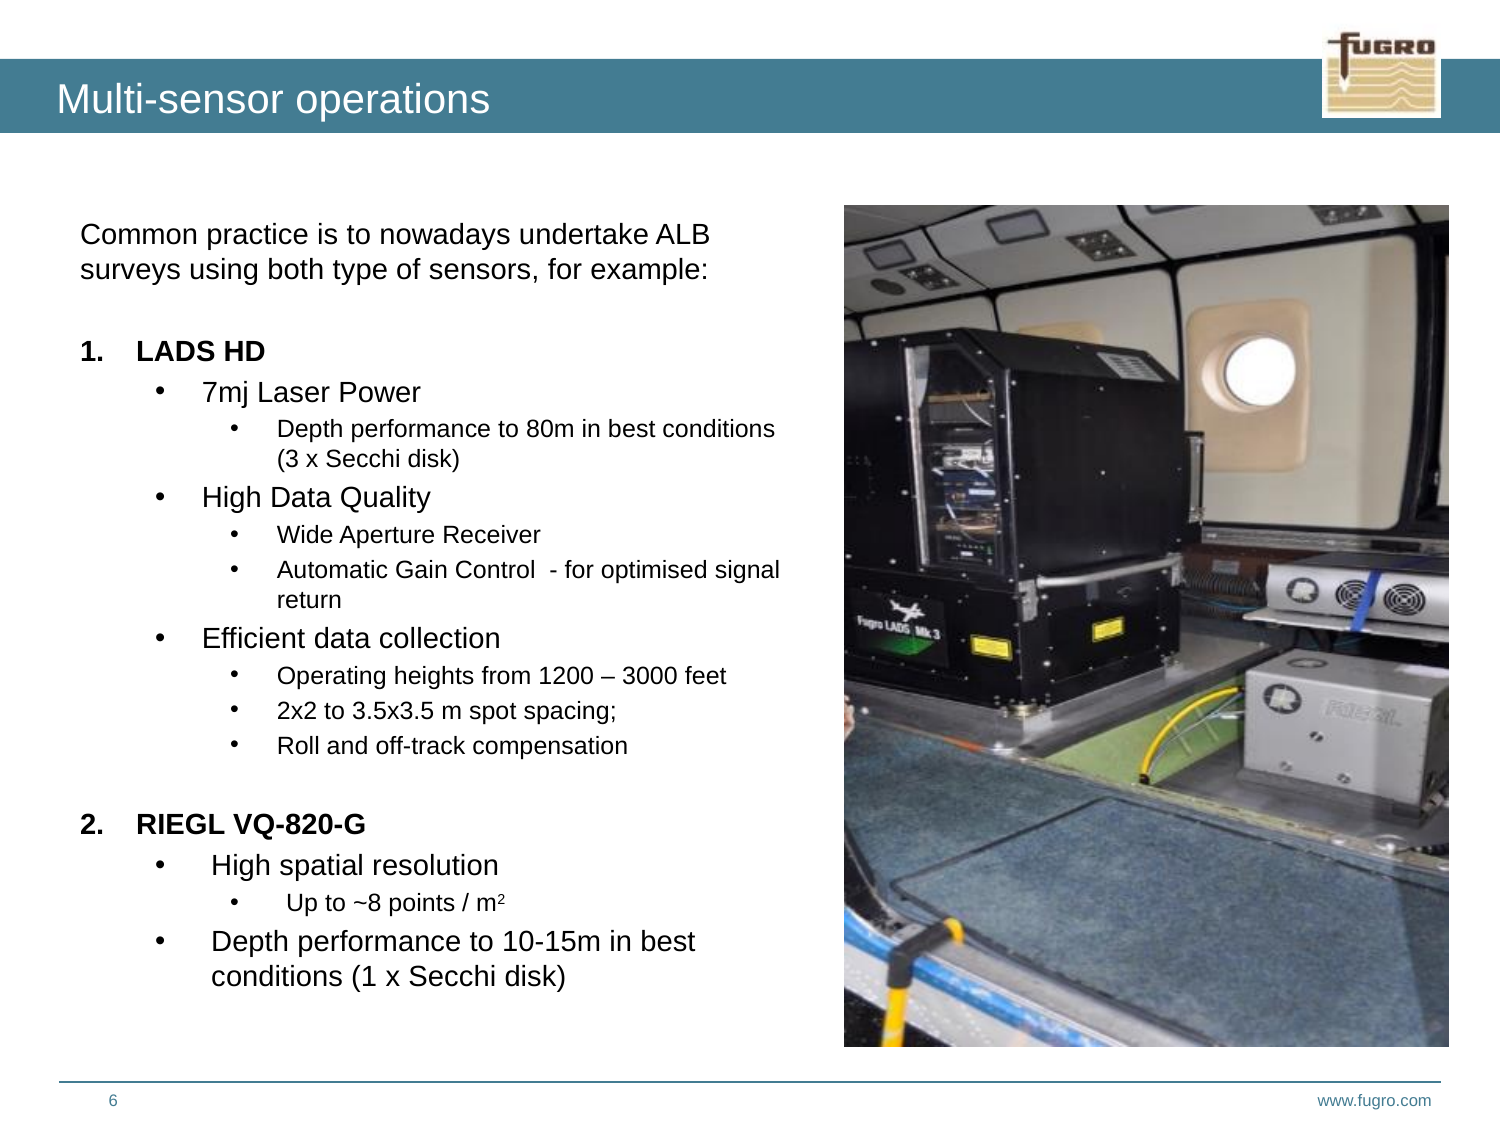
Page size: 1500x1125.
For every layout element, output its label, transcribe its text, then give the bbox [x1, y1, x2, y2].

list Common practice is to nowadays undertake ALB surveys using both type of sensors, for example: LADS HD 7mj Laser Power Depth performance to 80m in best conditions (3 x Secchi disk) High Data Quality Wide Aperture Receiver Automatic Gain Control - for optimised signal return Efficient data collection Operating heights from 1200 – 3000 feet 2x2 to 3.5x3.5 m spot spacing; Roll and off-track compensation RIEGL VQ-820-G High spatial resolution Up to ~8 points / m2 Depth performance to 10-15m in best conditions (1 x Secchi disk) [64, 208, 798, 1047]
picture [1322, 0, 1441, 118]
title Multi-sensor operations [41, 3, 1265, 191]
picture [844, 205, 1449, 1048]
